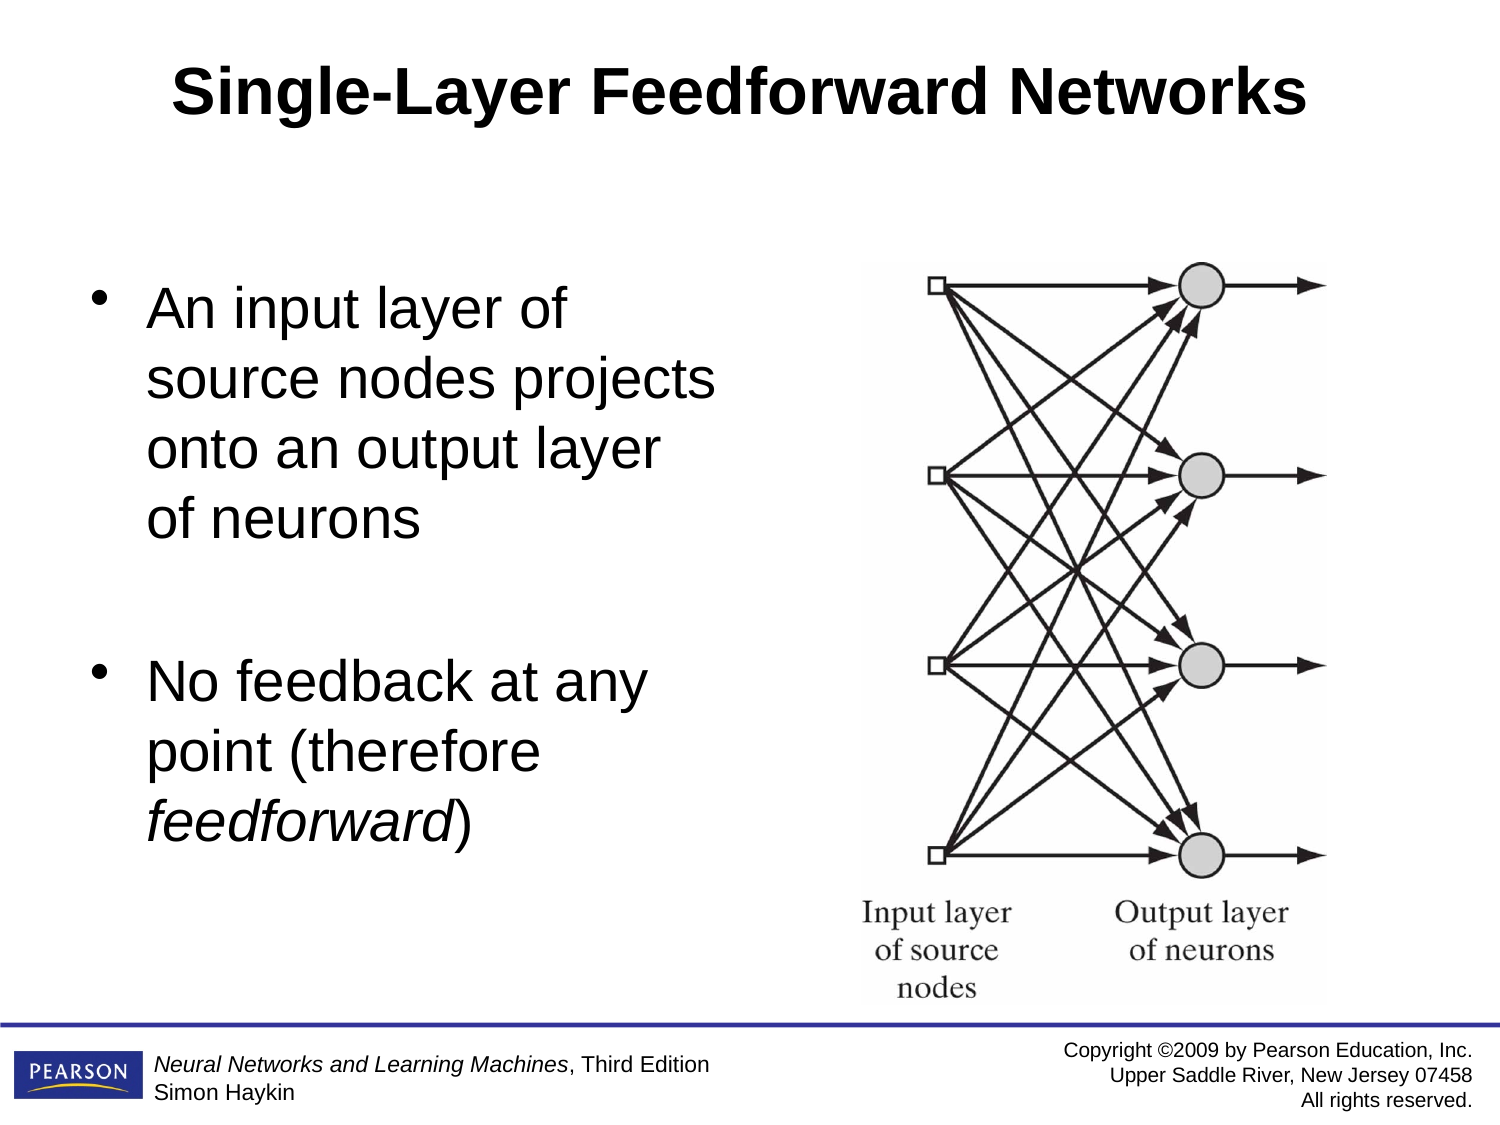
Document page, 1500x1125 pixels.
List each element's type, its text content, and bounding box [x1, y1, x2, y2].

list An input layer of source nodes projects onto an output layer of neurons No feedback at any point (therefore feedforward) [75, 262, 738, 1005]
title Single-Layer Feedforward Networks [75, 50, 1425, 125]
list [860, 262, 1327, 1006]
picture [12, 1049, 144, 1100]
